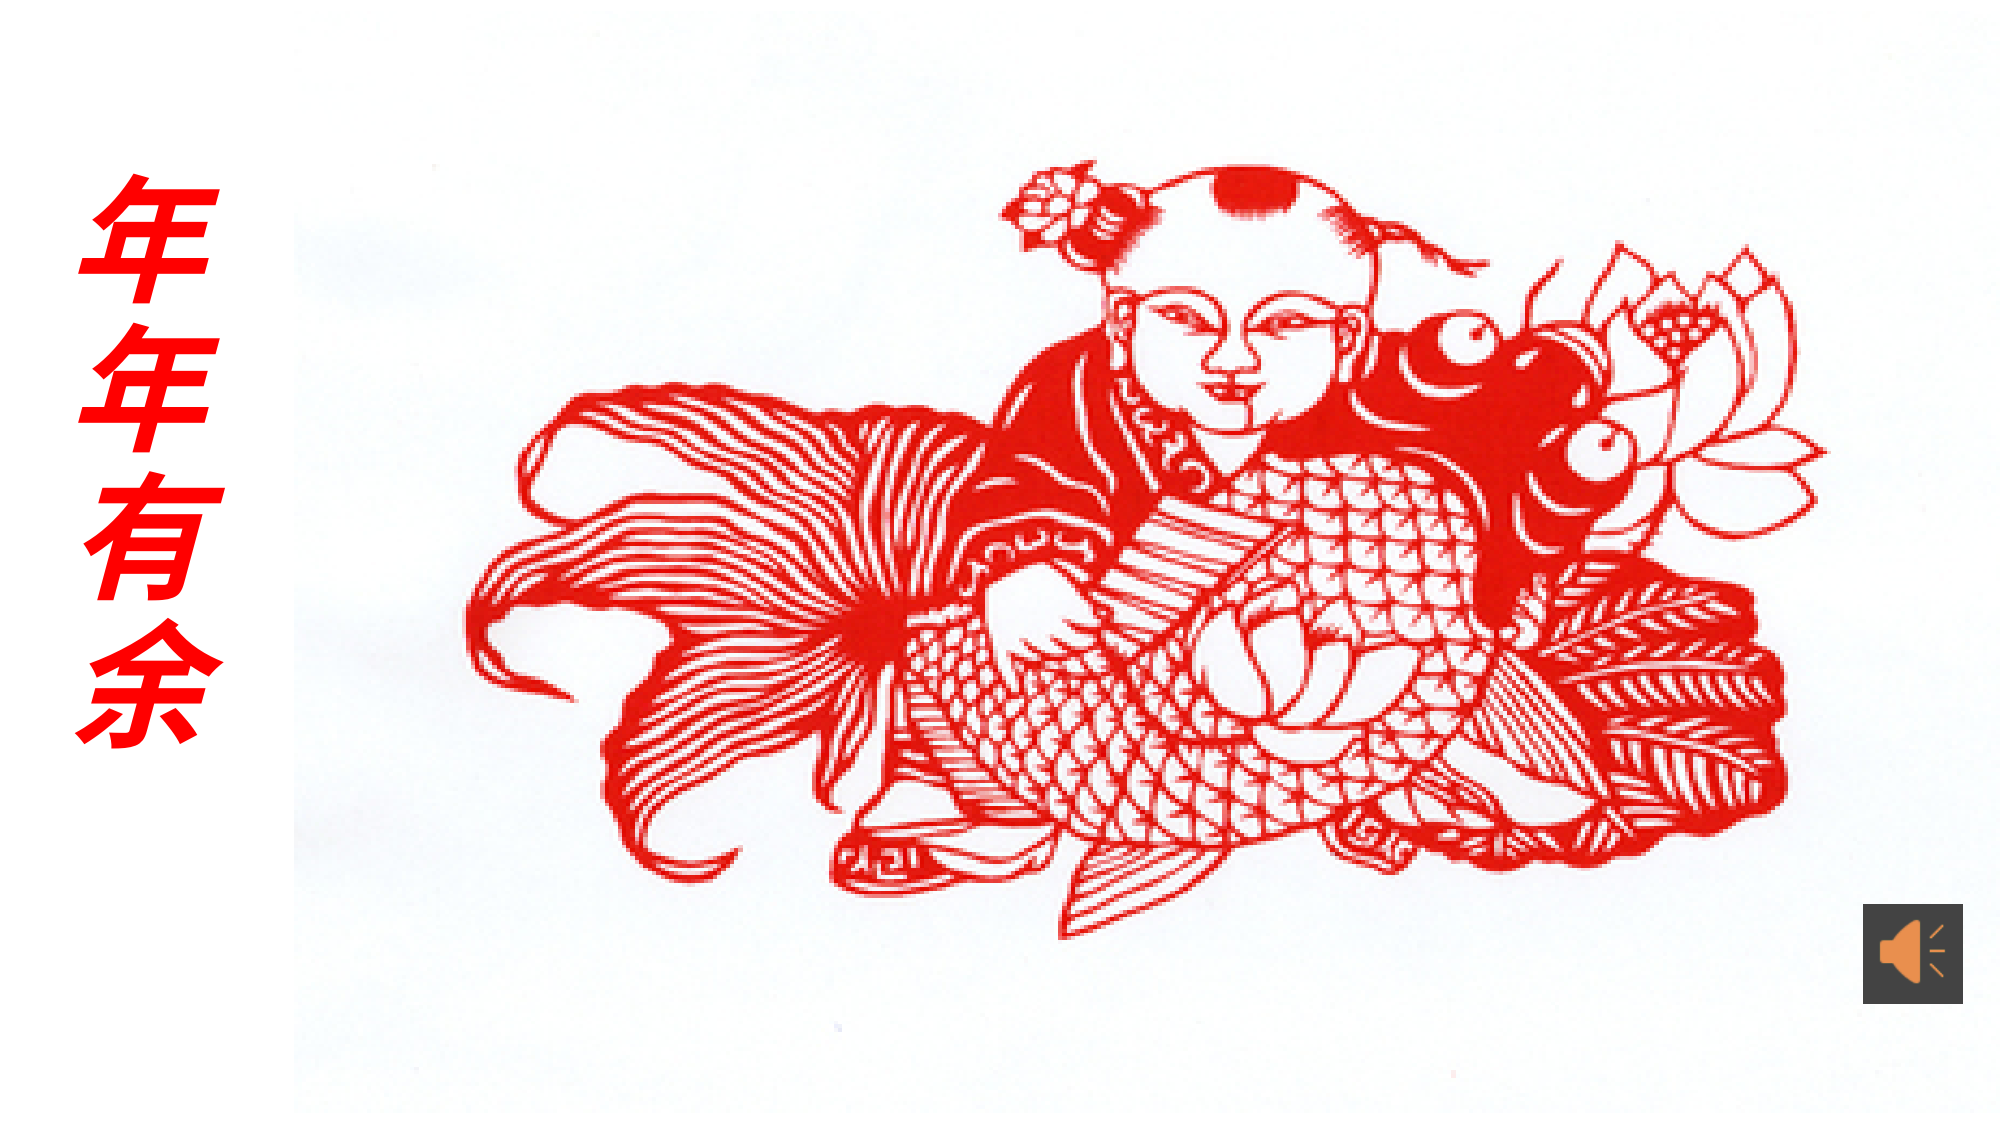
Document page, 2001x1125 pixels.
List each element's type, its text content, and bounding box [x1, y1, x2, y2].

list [294, 11, 2000, 1113]
title 年年有余 [53, 81, 263, 859]
picture [1862, 903, 1965, 1005]
